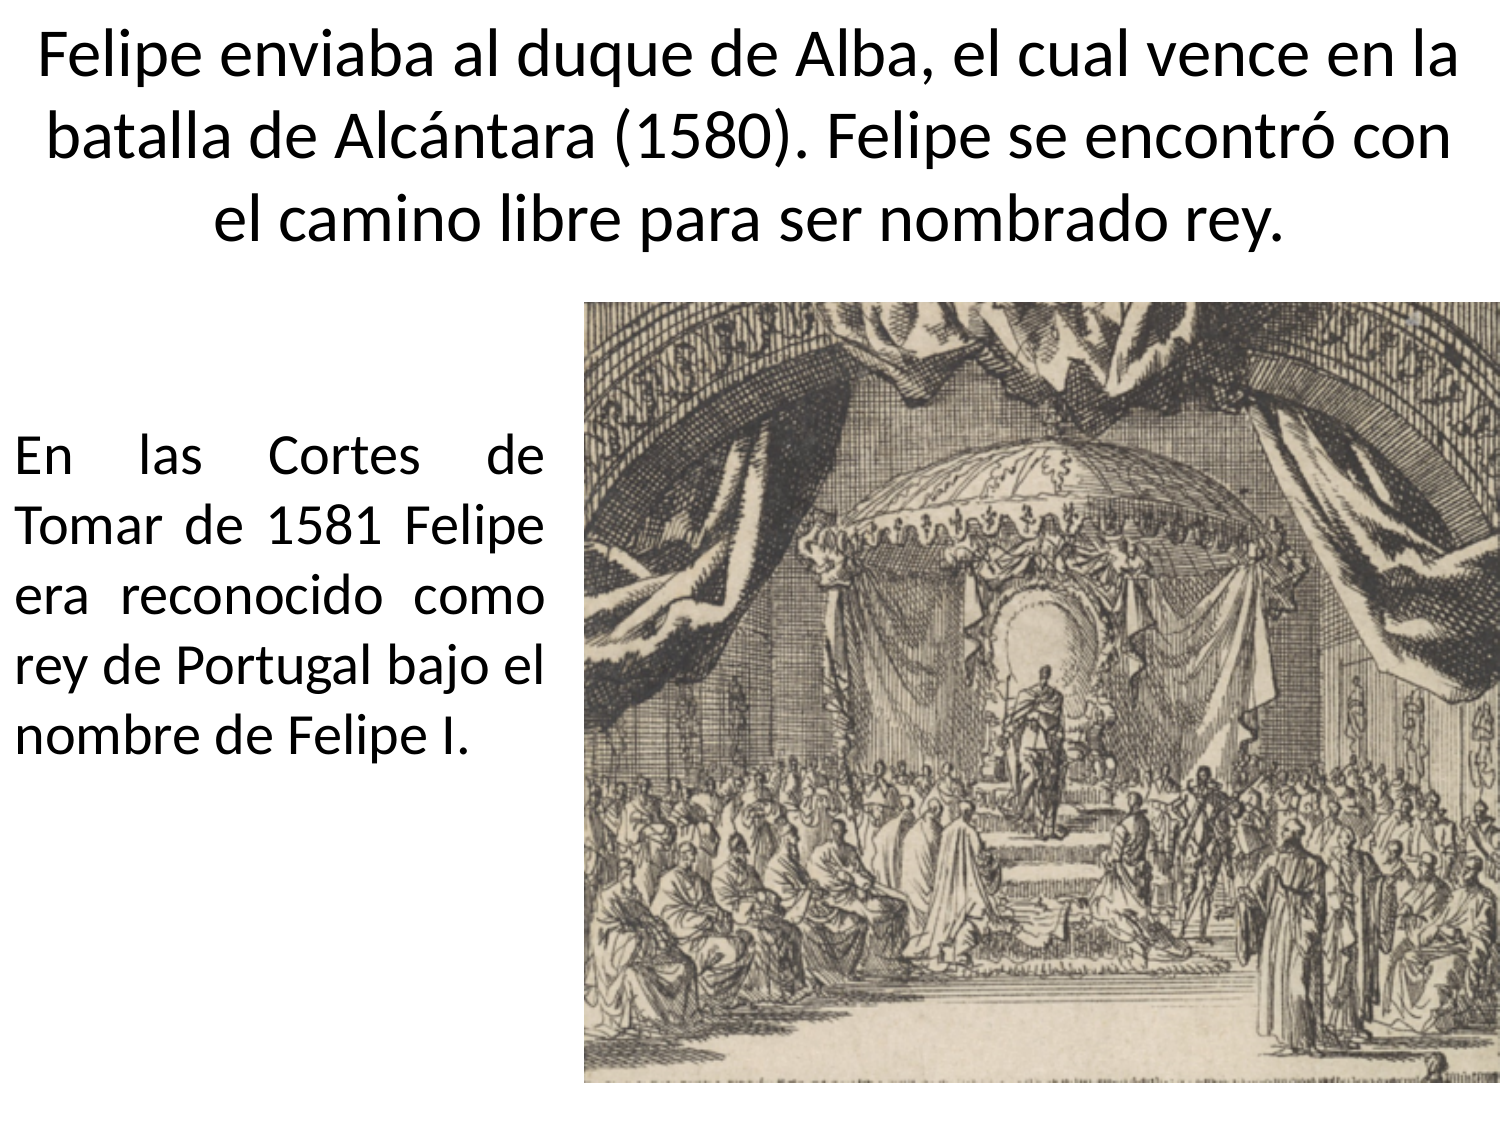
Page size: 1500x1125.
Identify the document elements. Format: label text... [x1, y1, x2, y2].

text_box Felipe enviaba al duque de Alba, el cual vence en la batalla de Alcántara (1580). Felipe se encontró con el camino libre para ser nombrado rey. [0, 0, 1500, 262]
picture [584, 302, 1500, 1084]
text_box En las Cortes de Tomar de 1581 Felipe era reconocido como rey de Portugal bajo el nombre de Felipe I. [0, 408, 561, 774]
